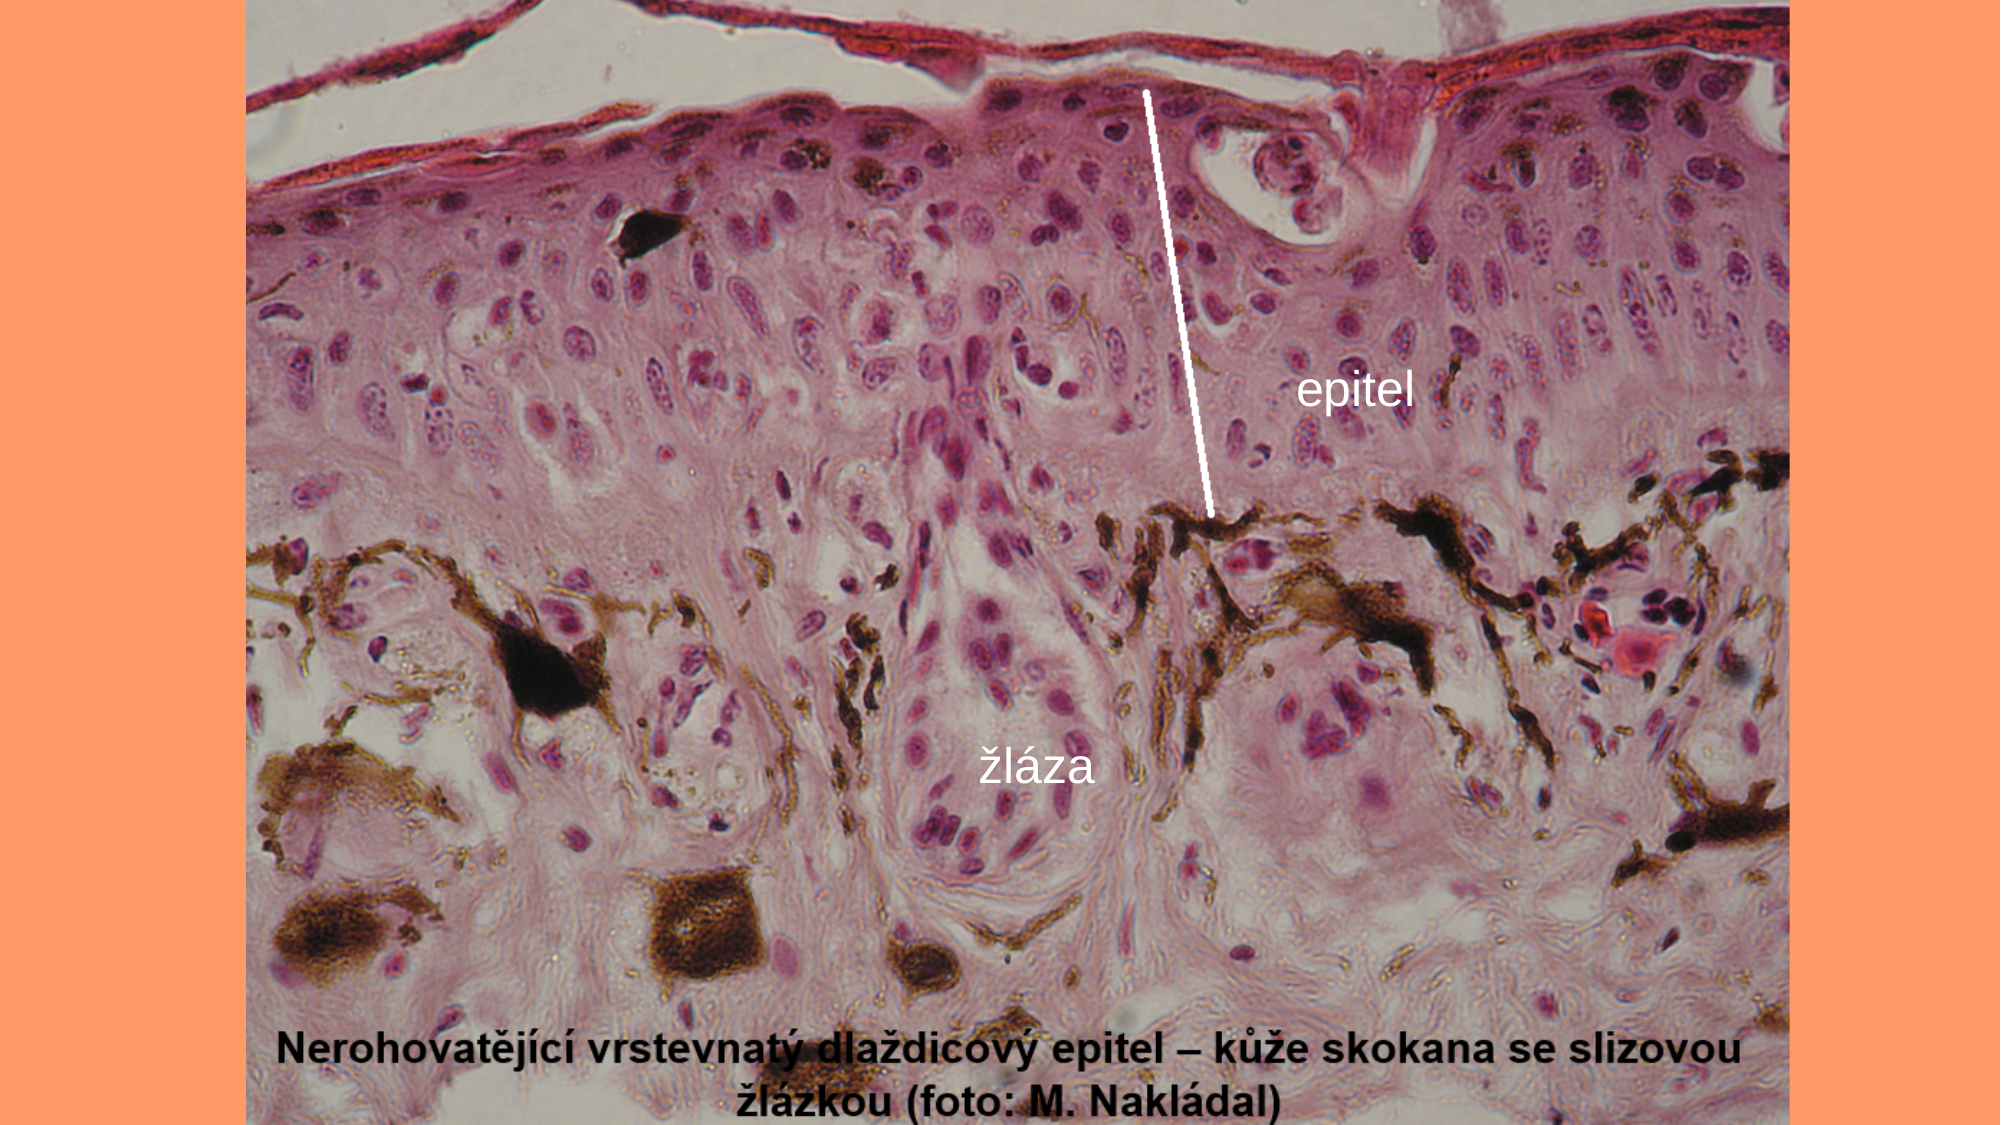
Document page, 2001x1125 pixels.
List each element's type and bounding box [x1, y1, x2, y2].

picture [246, 0, 1790, 1125]
